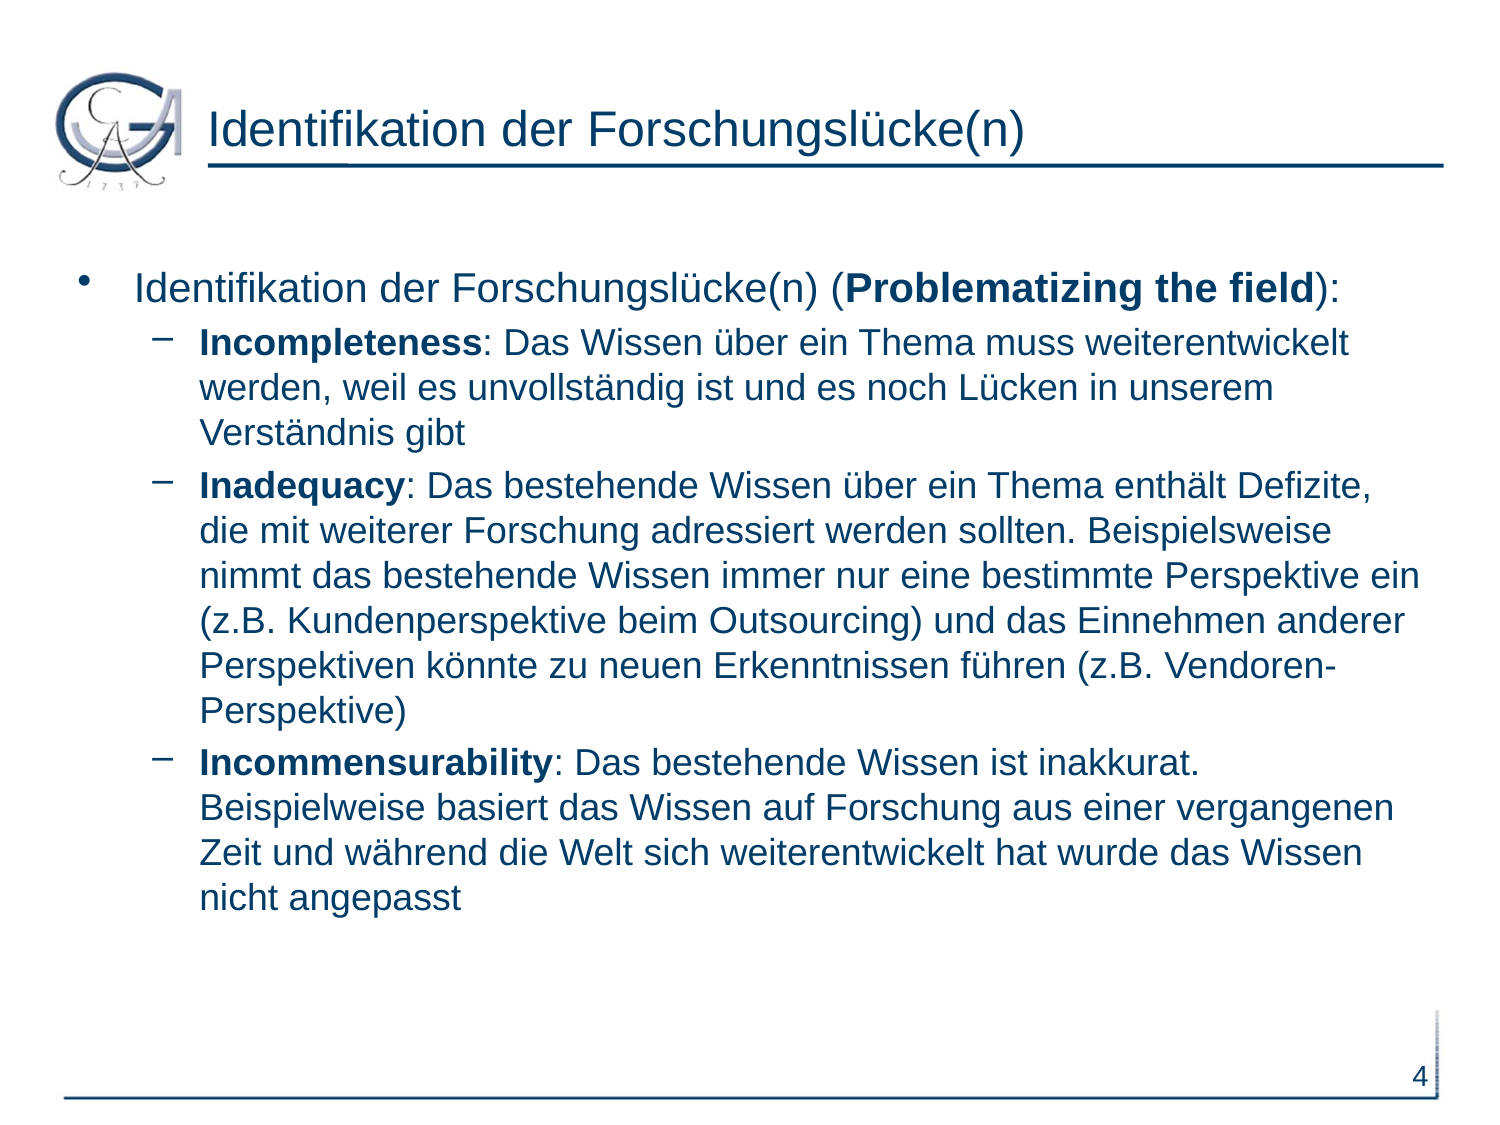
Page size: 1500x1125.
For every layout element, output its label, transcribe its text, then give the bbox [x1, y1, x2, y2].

picture [0, 999, 1500, 1125]
picture [38, 54, 192, 197]
title Identifikation der Forschungslücke(n) [191, 88, 1444, 165]
list Identifikation der Forschungslücke(n) (Problematizing the field): Incompleteness: Das Wissen über ein Thema muss weiterentwickelt werden, weil es unvollständig ist und es noch Lücken in unserem Verständnis gibt Inadequacy: Das bestehende Wissen über ein Thema enthält Defizite, die mit weiterer Forschung adressiert werden sollten. Beispielsweise nimmt das bestehende Wissen immer nur eine bestimmte Perspektive ein (z.B. Kundenperspektive beim Outsourcing) und das Einnehmen anderer Perspektiven könnte zu neuen Erkenntnissen führen (z.B. Vendoren-Perspektive) Incommensurability: Das bestehende Wissen ist inakkurat. Beispielweise basiert das Wissen auf Forschung aus einer vergangenen Zeit und während die Welt sich weiterentwickelt hat wurde das Wissen nicht angepasst [62, 252, 1444, 976]
footer [62, 1049, 870, 1125]
